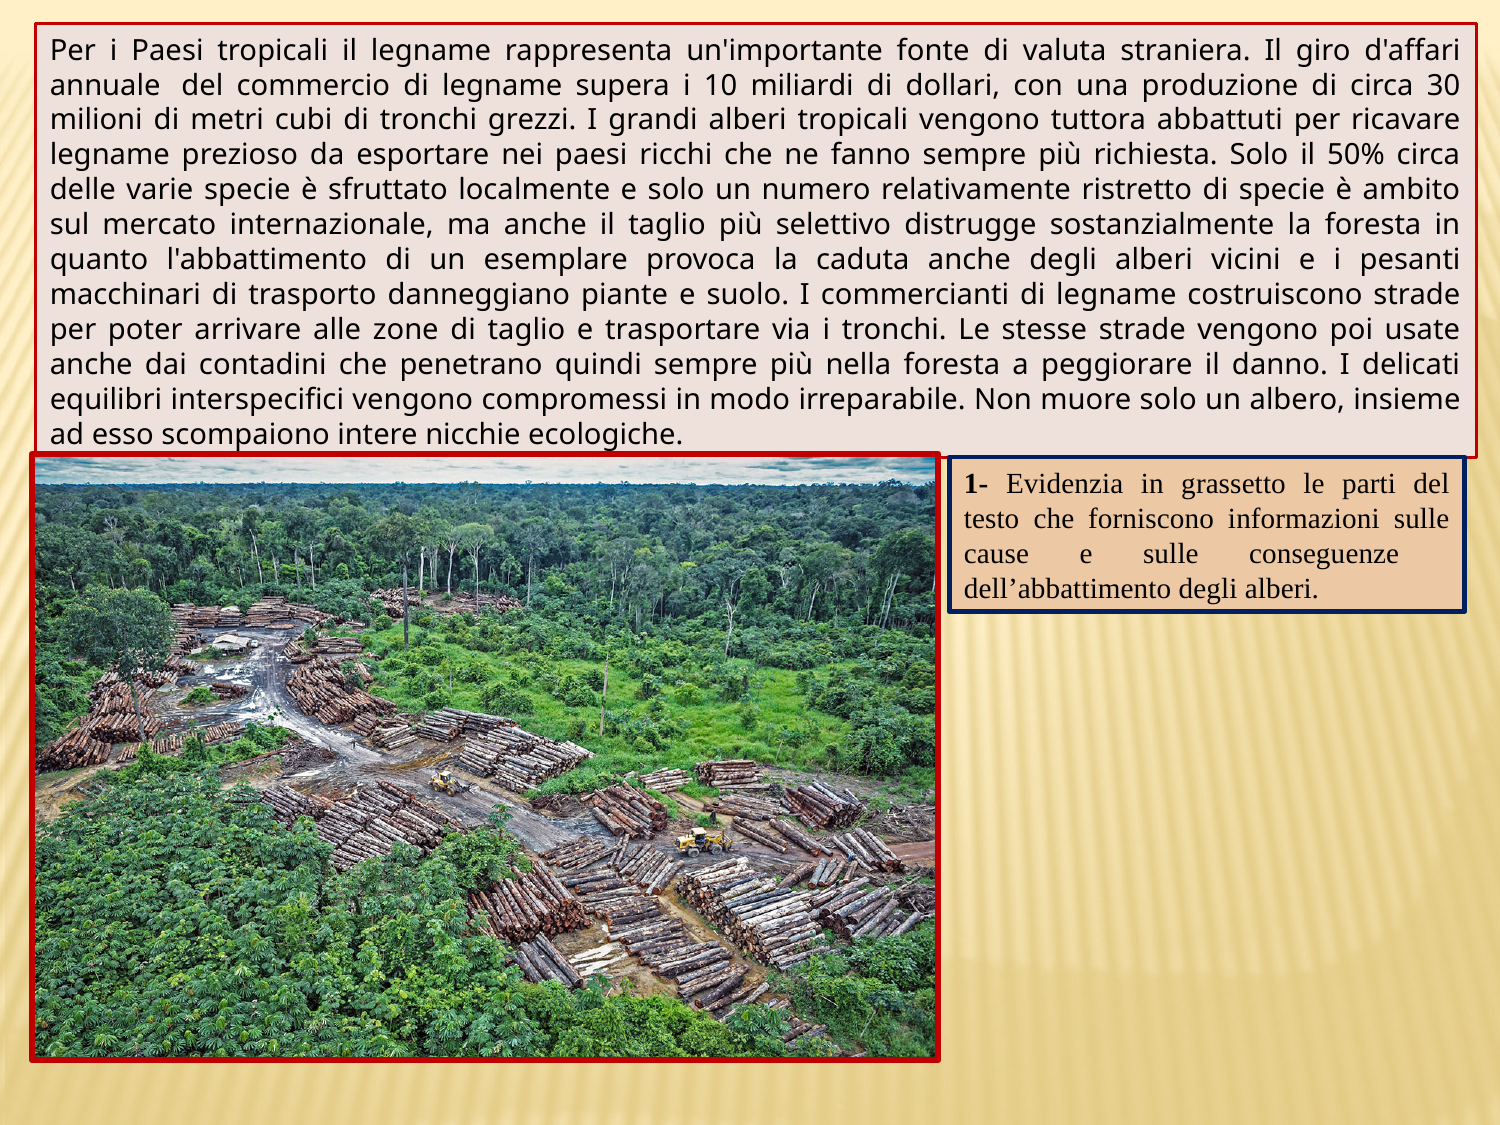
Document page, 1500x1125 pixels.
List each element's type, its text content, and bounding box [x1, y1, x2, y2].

text_box Per i Paesi tropicali il legname rappresenta un'importante fonte di valuta straniera. Il giro d'affari annuale del commercio di legname supera i 10 miliardi di dollari, con una produzione di circa 30 milioni di metri cubi di tronchi grezzi. I grandi alberi tropicali vengono tuttora abbattuti per ricavare legname prezioso da esportare nei paesi ricchi che ne fanno sempre più richiesta. Solo il 50% circa delle varie specie è sfruttato localmente e solo un numero relativamente ristretto di specie è ambito sul mercato internazionale, ma anche il taglio più selettivo distrugge sostanzialmente la foresta in quanto l'abbattimento di un esemplare provoca la caduta anche degli alberi vicini e i pesanti macchinari di trasporto danneggiano piante e suolo. I commercianti di legname costruiscono strade per poter arrivare alle zone di taglio e trasportare via i tronchi. Le stesse strade vengono poi usate anche dai contadini che penetrano quindi sempre più nella foresta a peggiorare il danno. I delicati equilibri interspecifici vengono compromessi in modo irreparabile. Non muore solo un albero, insieme ad esso scompaiono intere nicchie ecologiche. [35, 23, 1477, 458]
text_box 1- Evidenzia in grassetto le parti del testo che forniscono informazioni sulle cause e sulle conseguenze dell’abbattimento degli alberi. [949, 456, 1465, 612]
picture [34, 456, 936, 1058]
